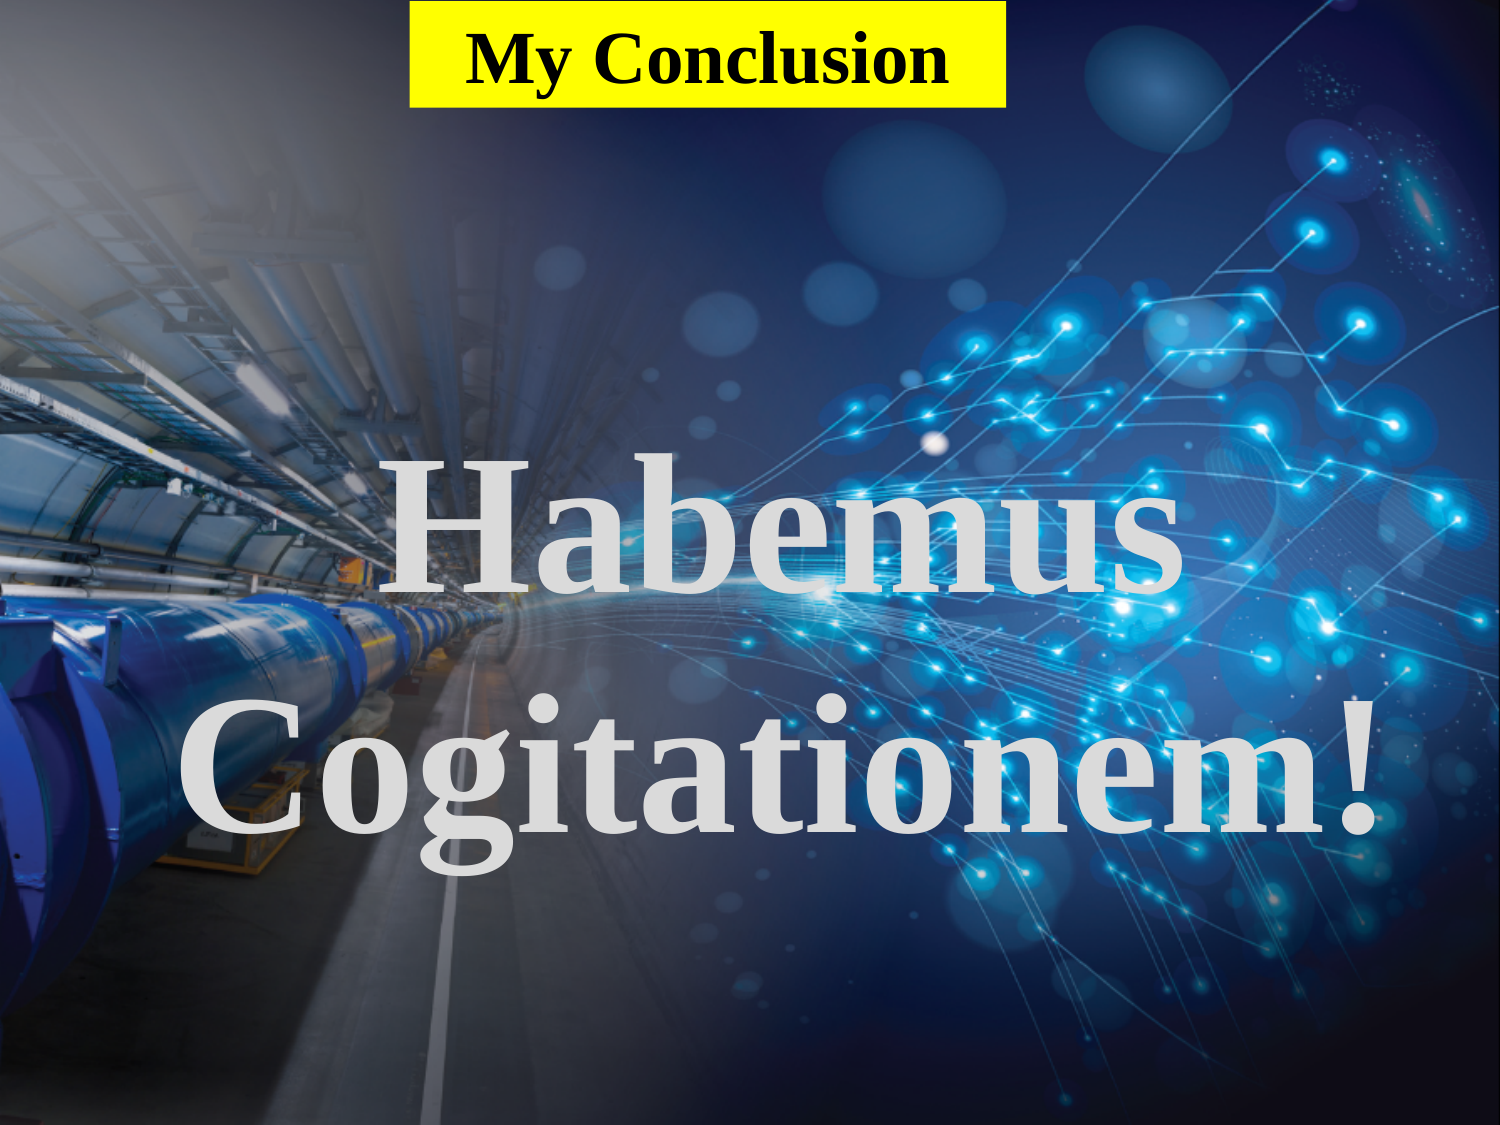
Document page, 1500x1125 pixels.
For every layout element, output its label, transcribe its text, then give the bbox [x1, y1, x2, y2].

text_box Habemus Cogitationem! [146, 385, 1418, 881]
text_box My Conclusion [409, 1, 1007, 108]
picture [0, 0, 1500, 1125]
